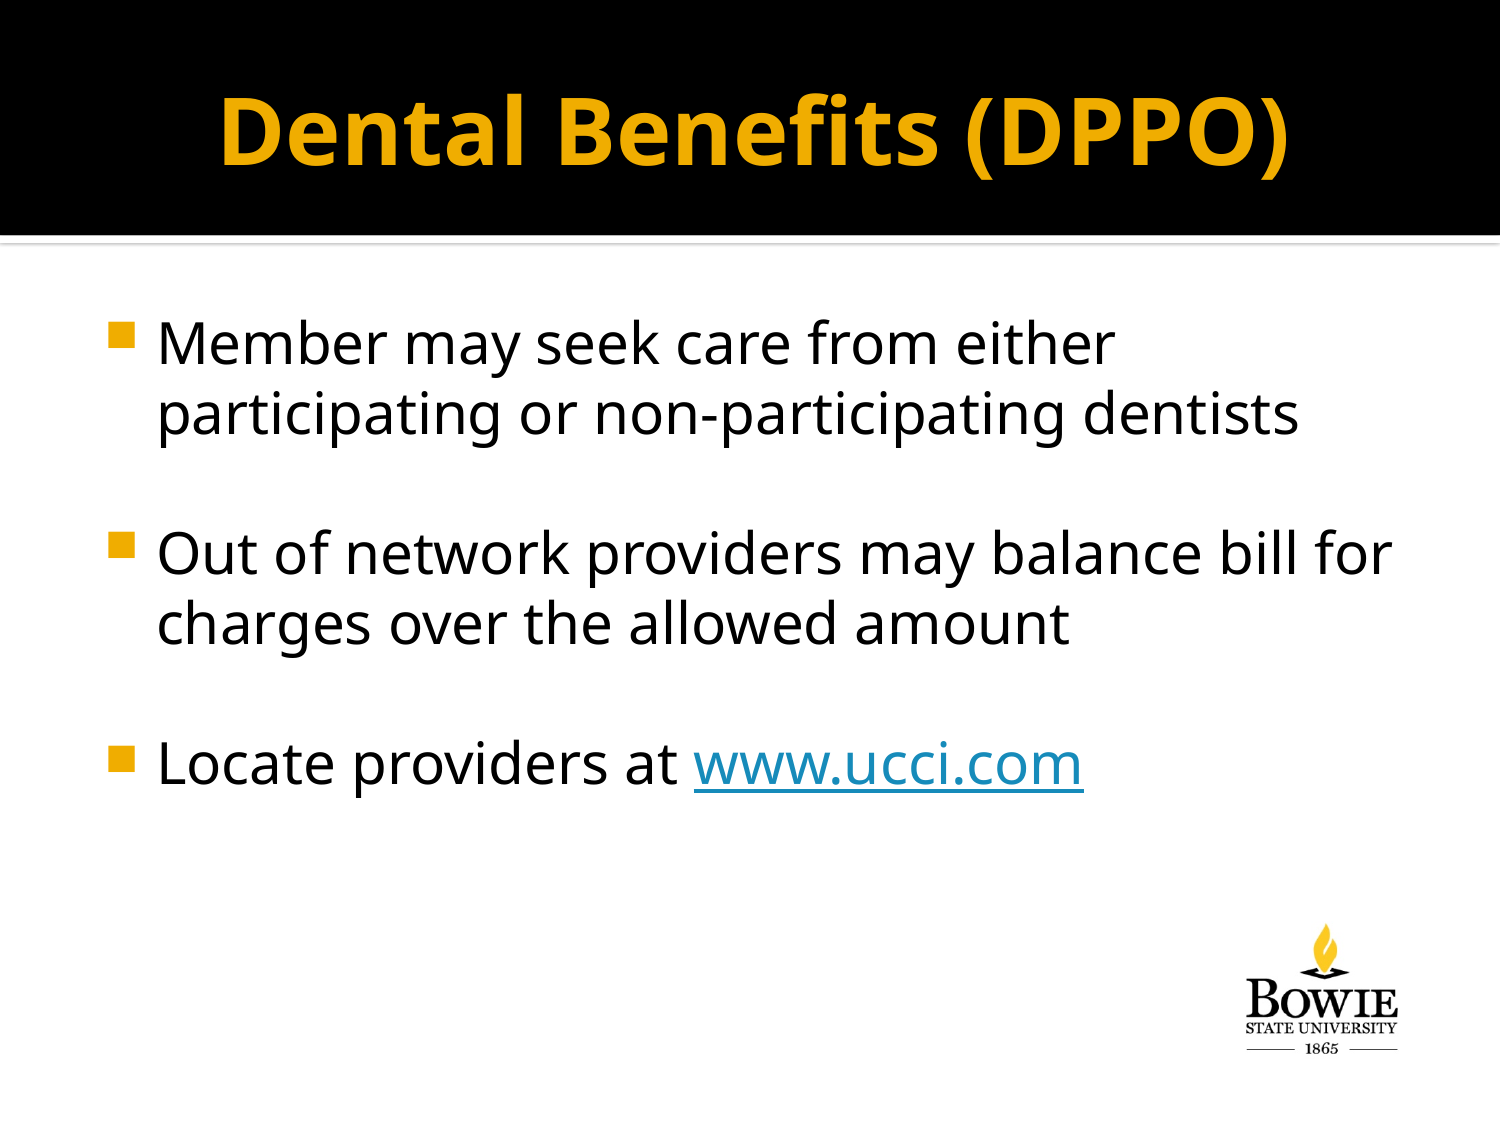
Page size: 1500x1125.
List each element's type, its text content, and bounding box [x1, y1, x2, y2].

picture [1223, 899, 1421, 1078]
list Member may seek care from either participating or non-participating dentists Out of network providers may balance bill for charges over the allowed amount Locate providers at www.ucci.com [75, 291, 1425, 1050]
title Dental Benefits (DPPO) [75, 25, 1425, 231]
